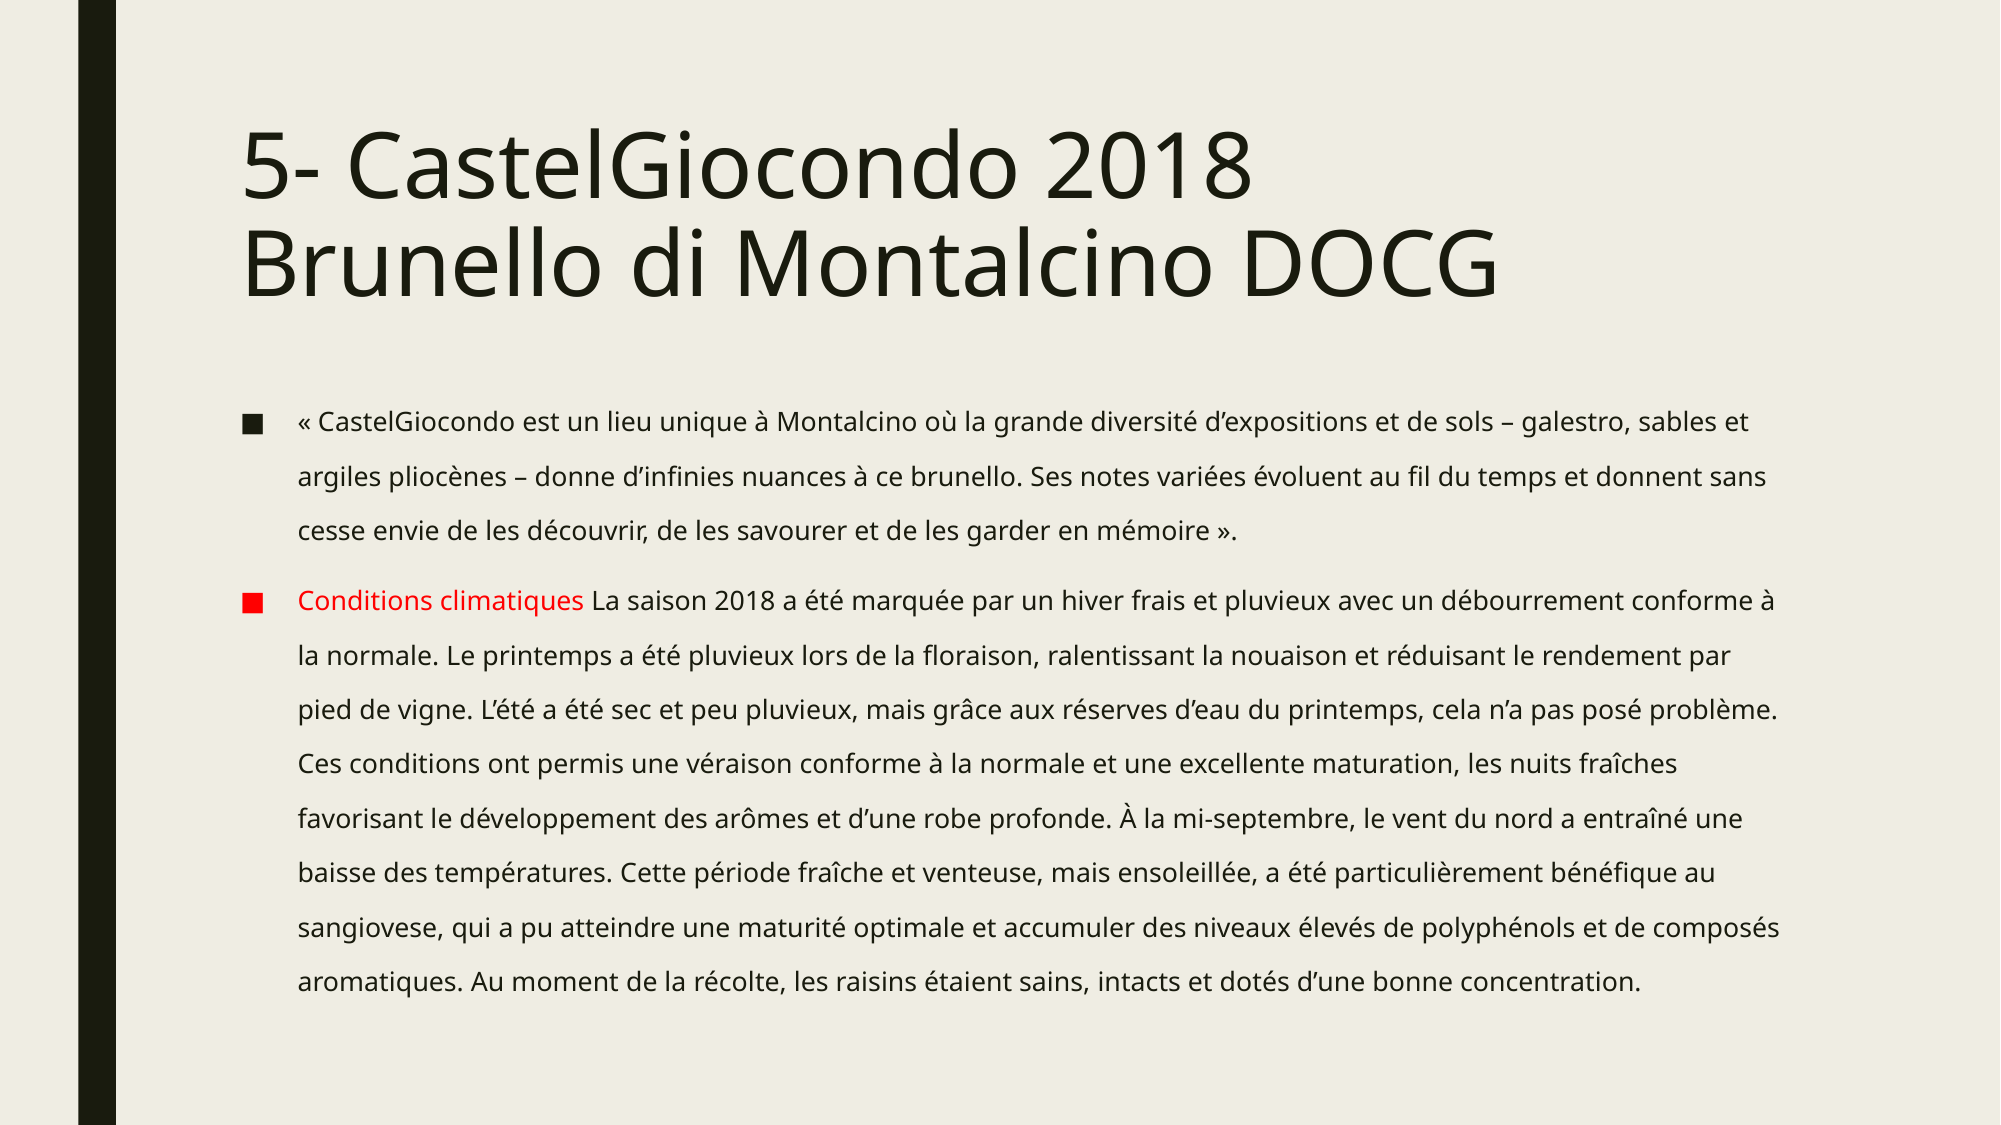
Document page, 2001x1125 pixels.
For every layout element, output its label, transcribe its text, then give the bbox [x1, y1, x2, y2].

title 5- CastelGiocondo 2018 Brunello di Montalcino DOCG [225, 112, 1800, 357]
list « CastelGiocondo est un lieu unique à Montalcino où la grande diversité d’expositions et de sols – galestro, sables et argiles pliocènes – donne d’infinies nuances à ce brunello. Ses notes variées évoluent au fil du temps et donnent sans cesse envie de les découvrir, de les savourer et de les garder en mémoire ». Conditions climatiques La saison 2018 a été marquée par un hiver frais et pluvieux avec un débourrement conforme à la normale. Le printemps a été pluvieux lors de la floraison, ralentissant la nouaison et réduisant le rendement par pied de vigne. L’été a été sec et peu pluvieux, mais grâce aux réserves d’eau du printemps, cela n’a pas posé problème. Ces conditions ont permis une véraison conforme à la normale et une excellente maturation, les nuits fraîches favorisant le développement des arômes et d’une robe profonde. À la mi-septembre, le vent du nord a entraîné une baisse des températures. Cette période fraîche et venteuse, mais ensoleillée, a été particulièrement bénéfique au sangiovese, qui a pu atteindre une maturité optimale et accumuler des niveaux élevés de polyphénols et de composés aromatiques. Au moment de la récolte, les raisins étaient sains, intacts et dotés d’une bonne concentration. [225, 375, 1800, 1036]
